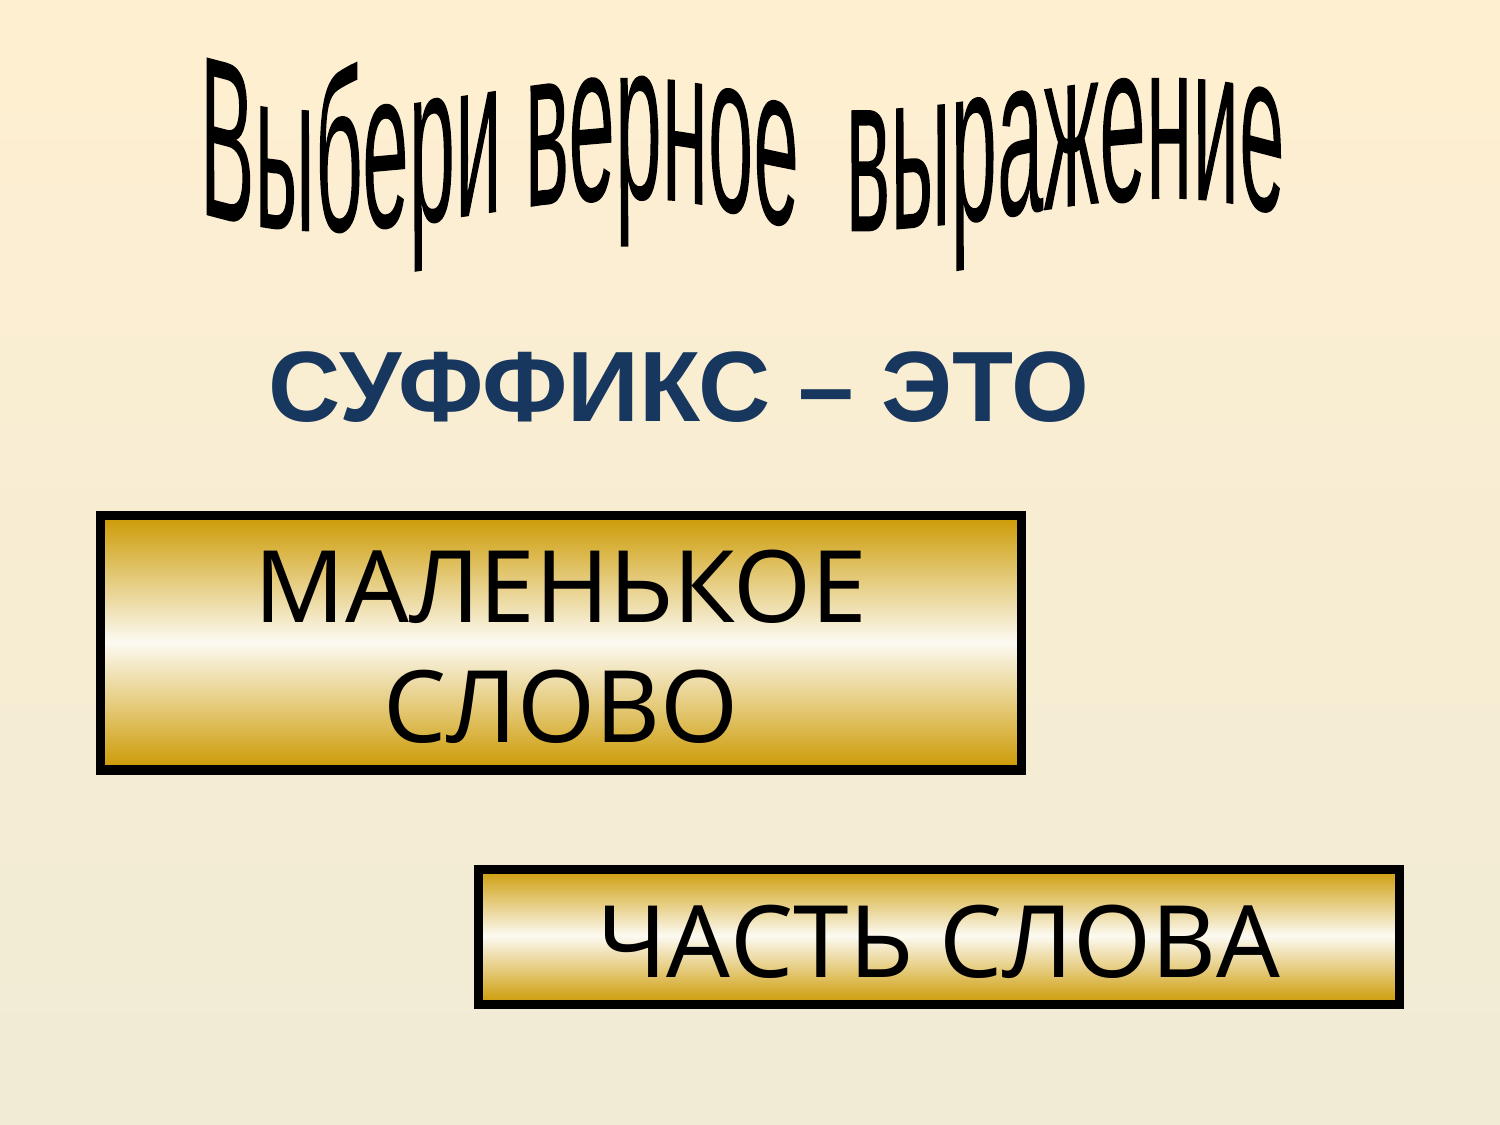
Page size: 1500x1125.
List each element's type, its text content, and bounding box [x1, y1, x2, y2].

text_box СУФФИКС – ЭТО [253, 314, 1176, 450]
text_box МАЛЕНЬКОЕ СЛОВО [100, 515, 1022, 771]
text_box ЧАСТЬ СЛОВА [478, 869, 1400, 1005]
